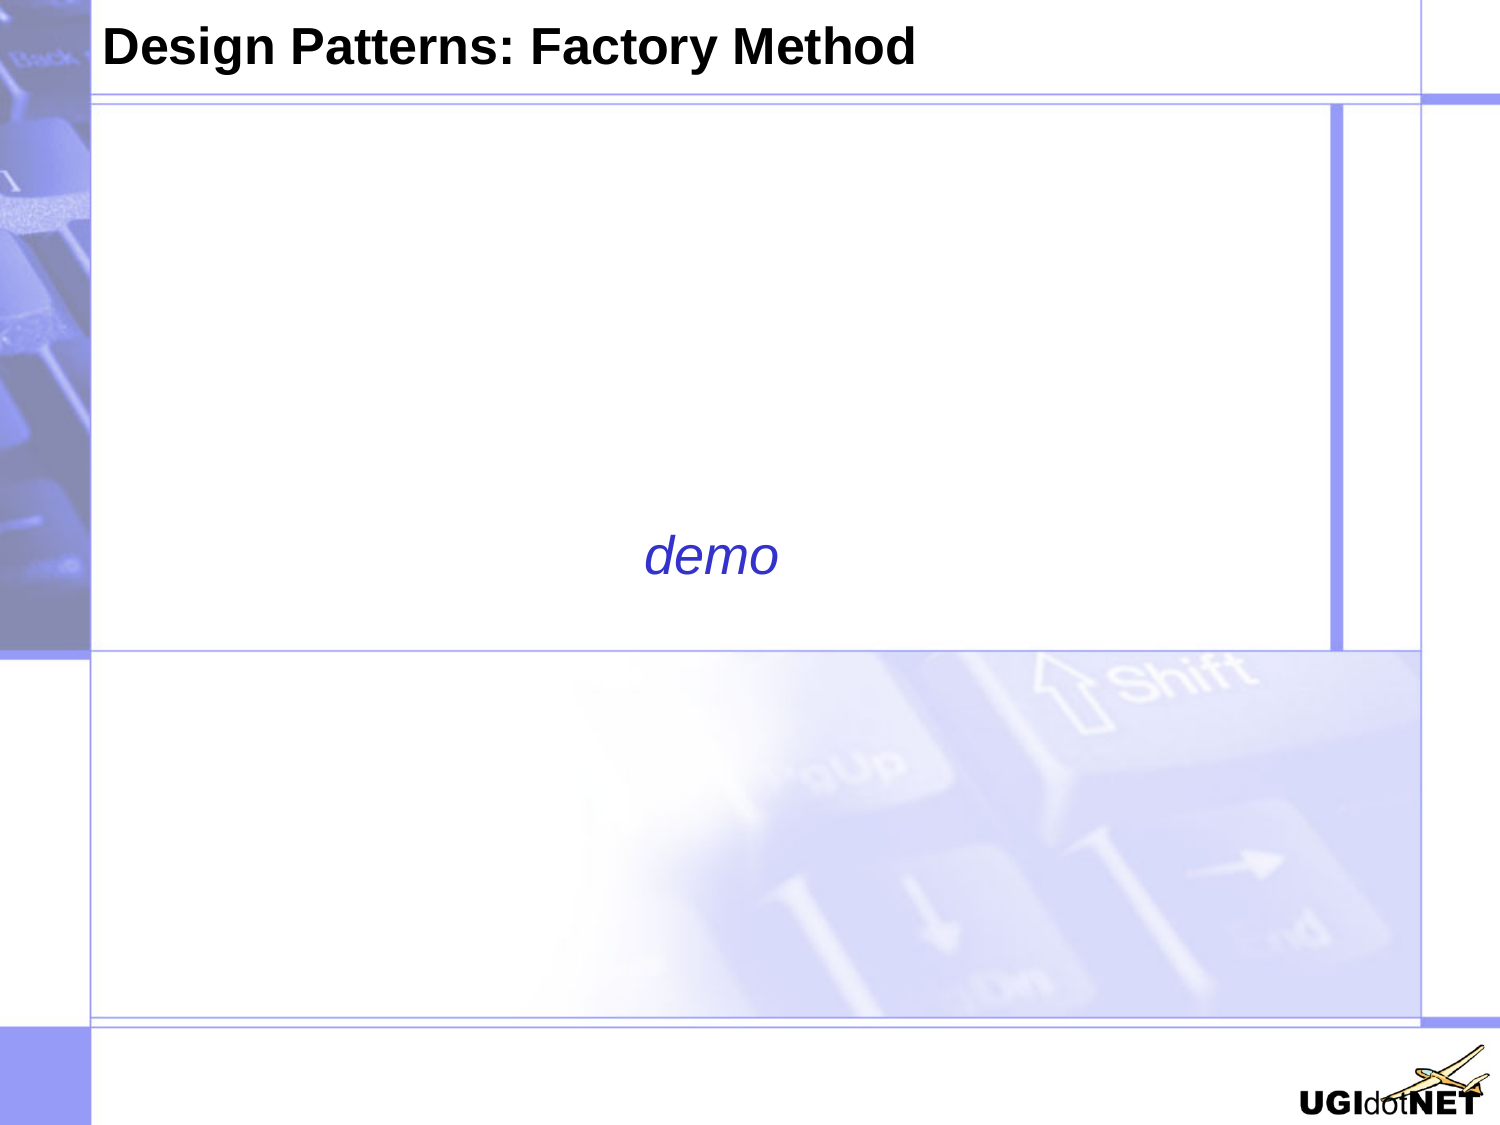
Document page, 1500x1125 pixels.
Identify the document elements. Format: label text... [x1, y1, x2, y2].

title Design Patterns: Factory Method [87, 12, 1413, 75]
picture [0, 0, 1500, 1125]
list demo [99, 512, 1325, 613]
